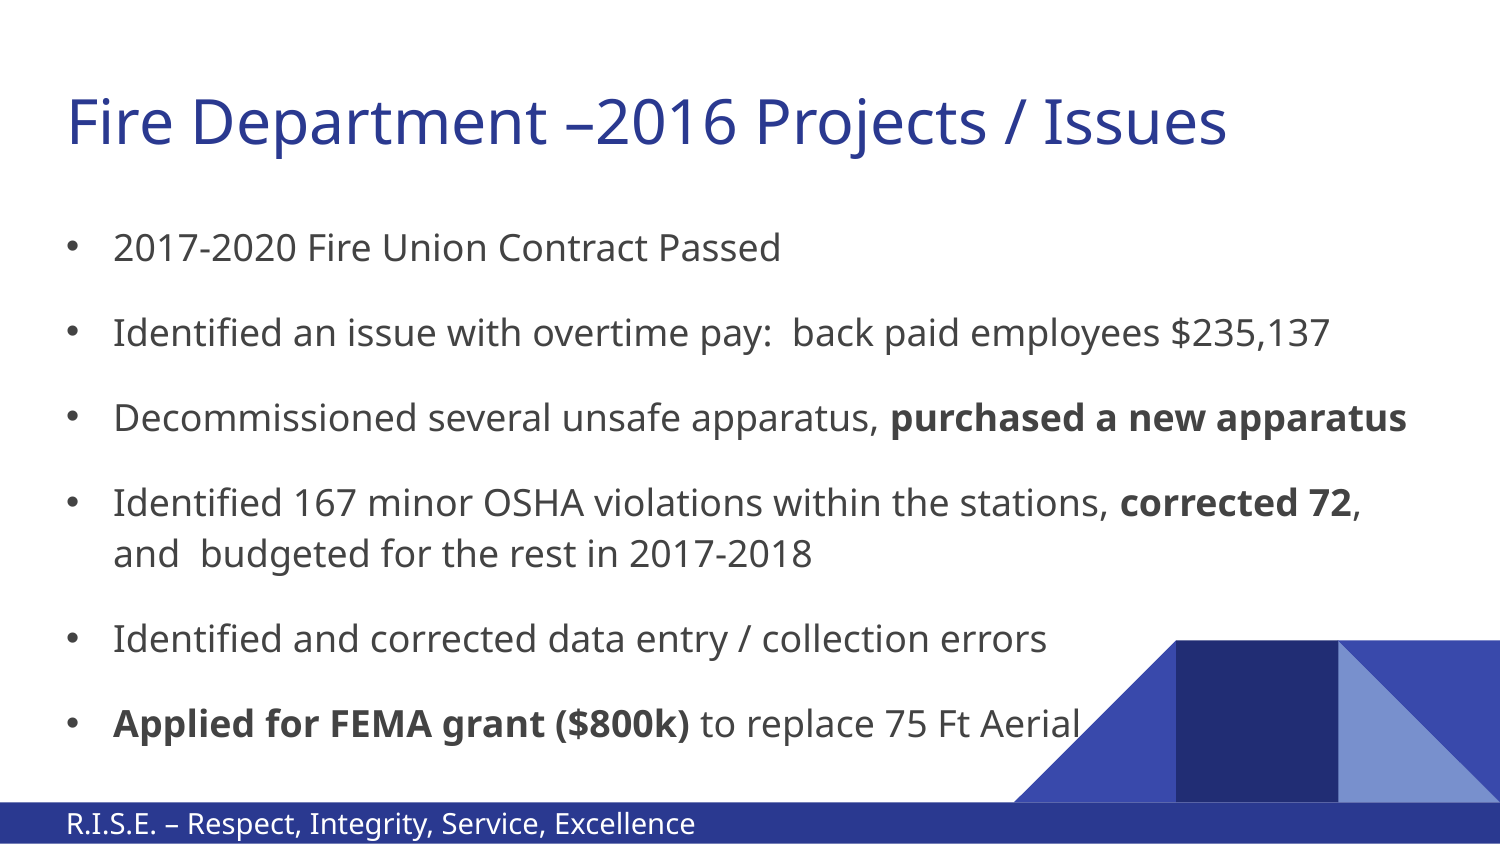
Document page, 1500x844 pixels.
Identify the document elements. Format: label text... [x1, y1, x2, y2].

title Fire Department –2016 Projects / Issues [51, 67, 1449, 167]
list 2017-2020 Fire Union Contract Passed Identified an issue with overtime pay: back paid employees $235,137 Decommissioned several unsafe apparatus, purchased a new apparatus Identified 167 minor OSHA violations within the stations, corrected 72, and budgeted for the rest in 2017-2018 Identified and corrected data entry / collection errors Applied for FEMA grant ($800k) to replace 75 Ft Aerial [51, 201, 1449, 750]
